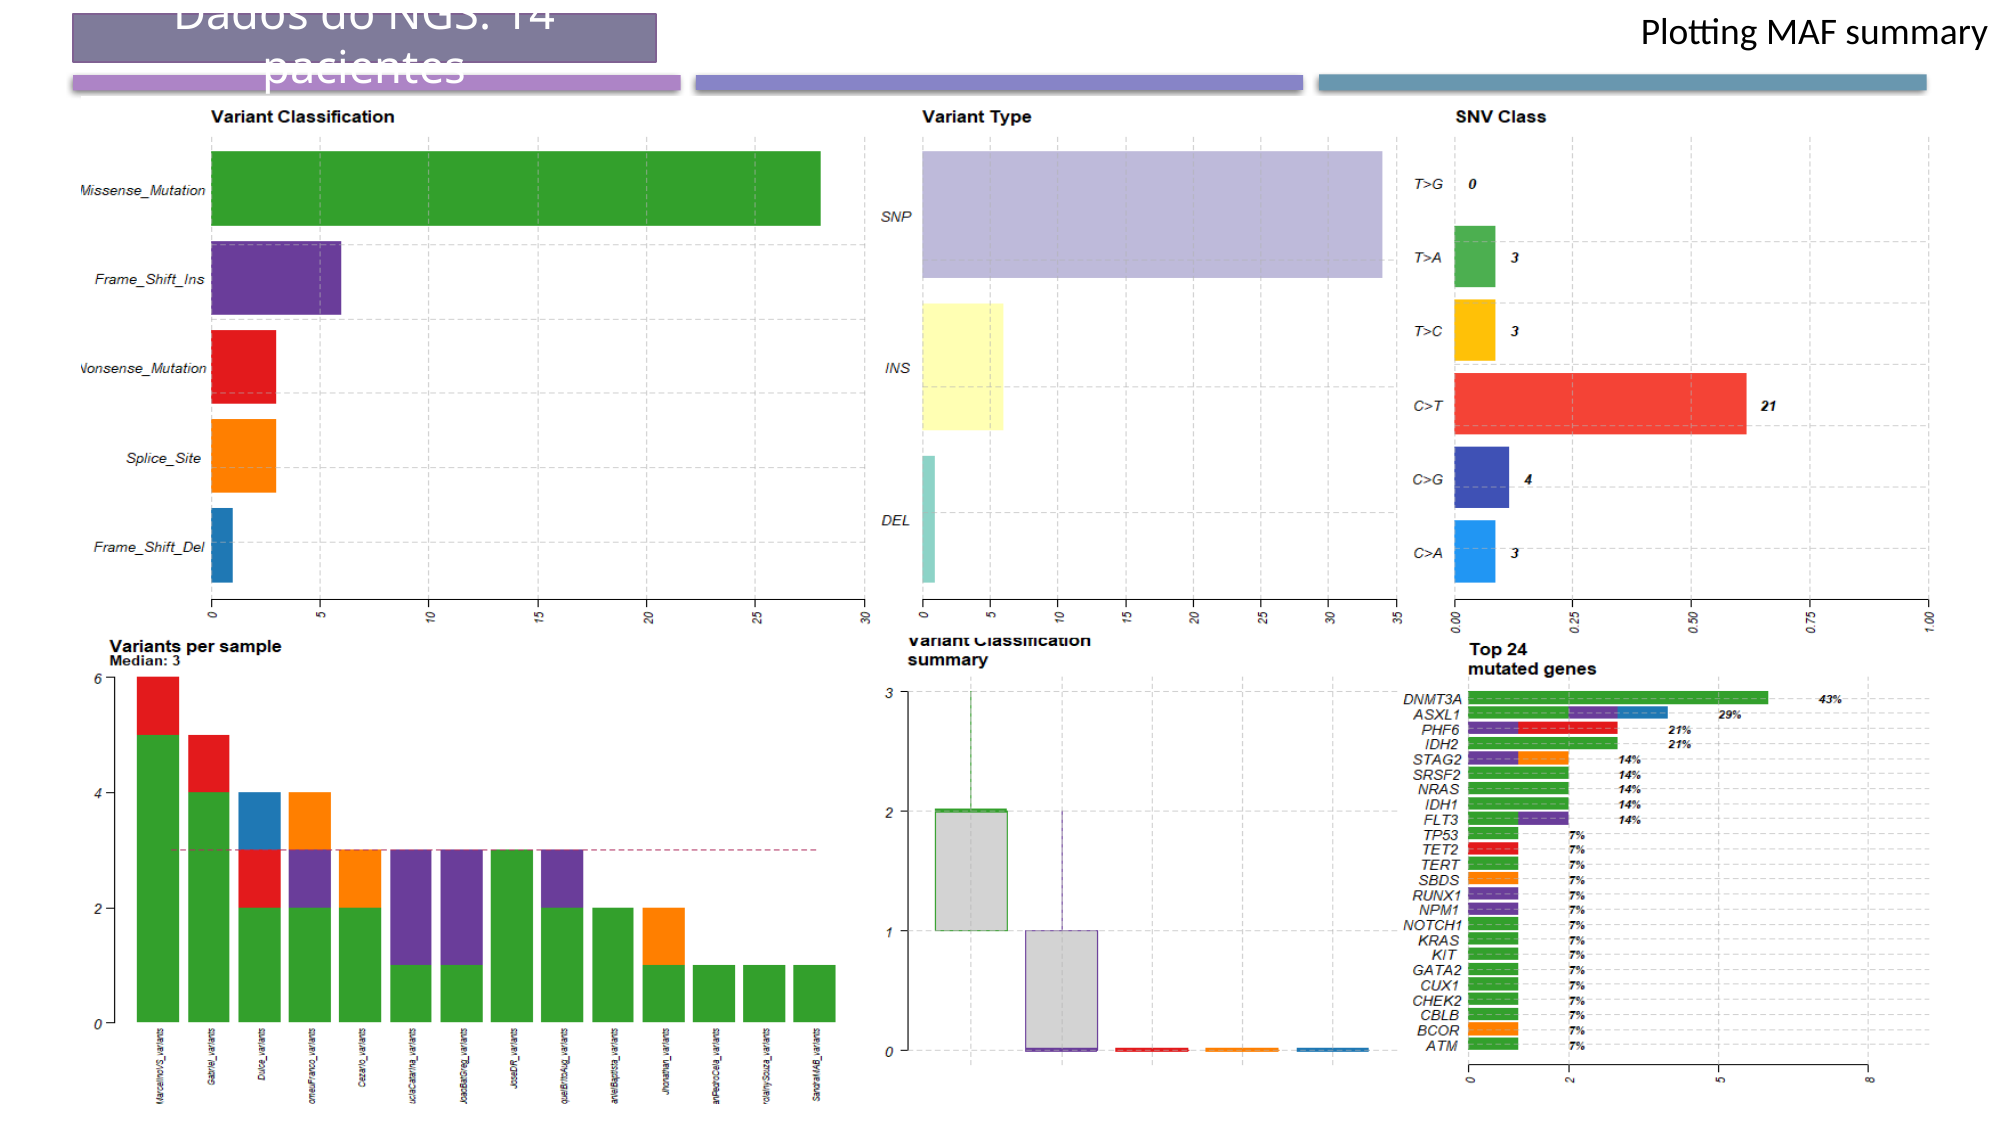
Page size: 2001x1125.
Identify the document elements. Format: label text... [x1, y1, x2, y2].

text_box Plotting MAF summary [1626, 0, 2000, 60]
text_box Dados do NGS: 14 pacientes [72, 13, 657, 63]
picture [81, 96, 1943, 1104]
